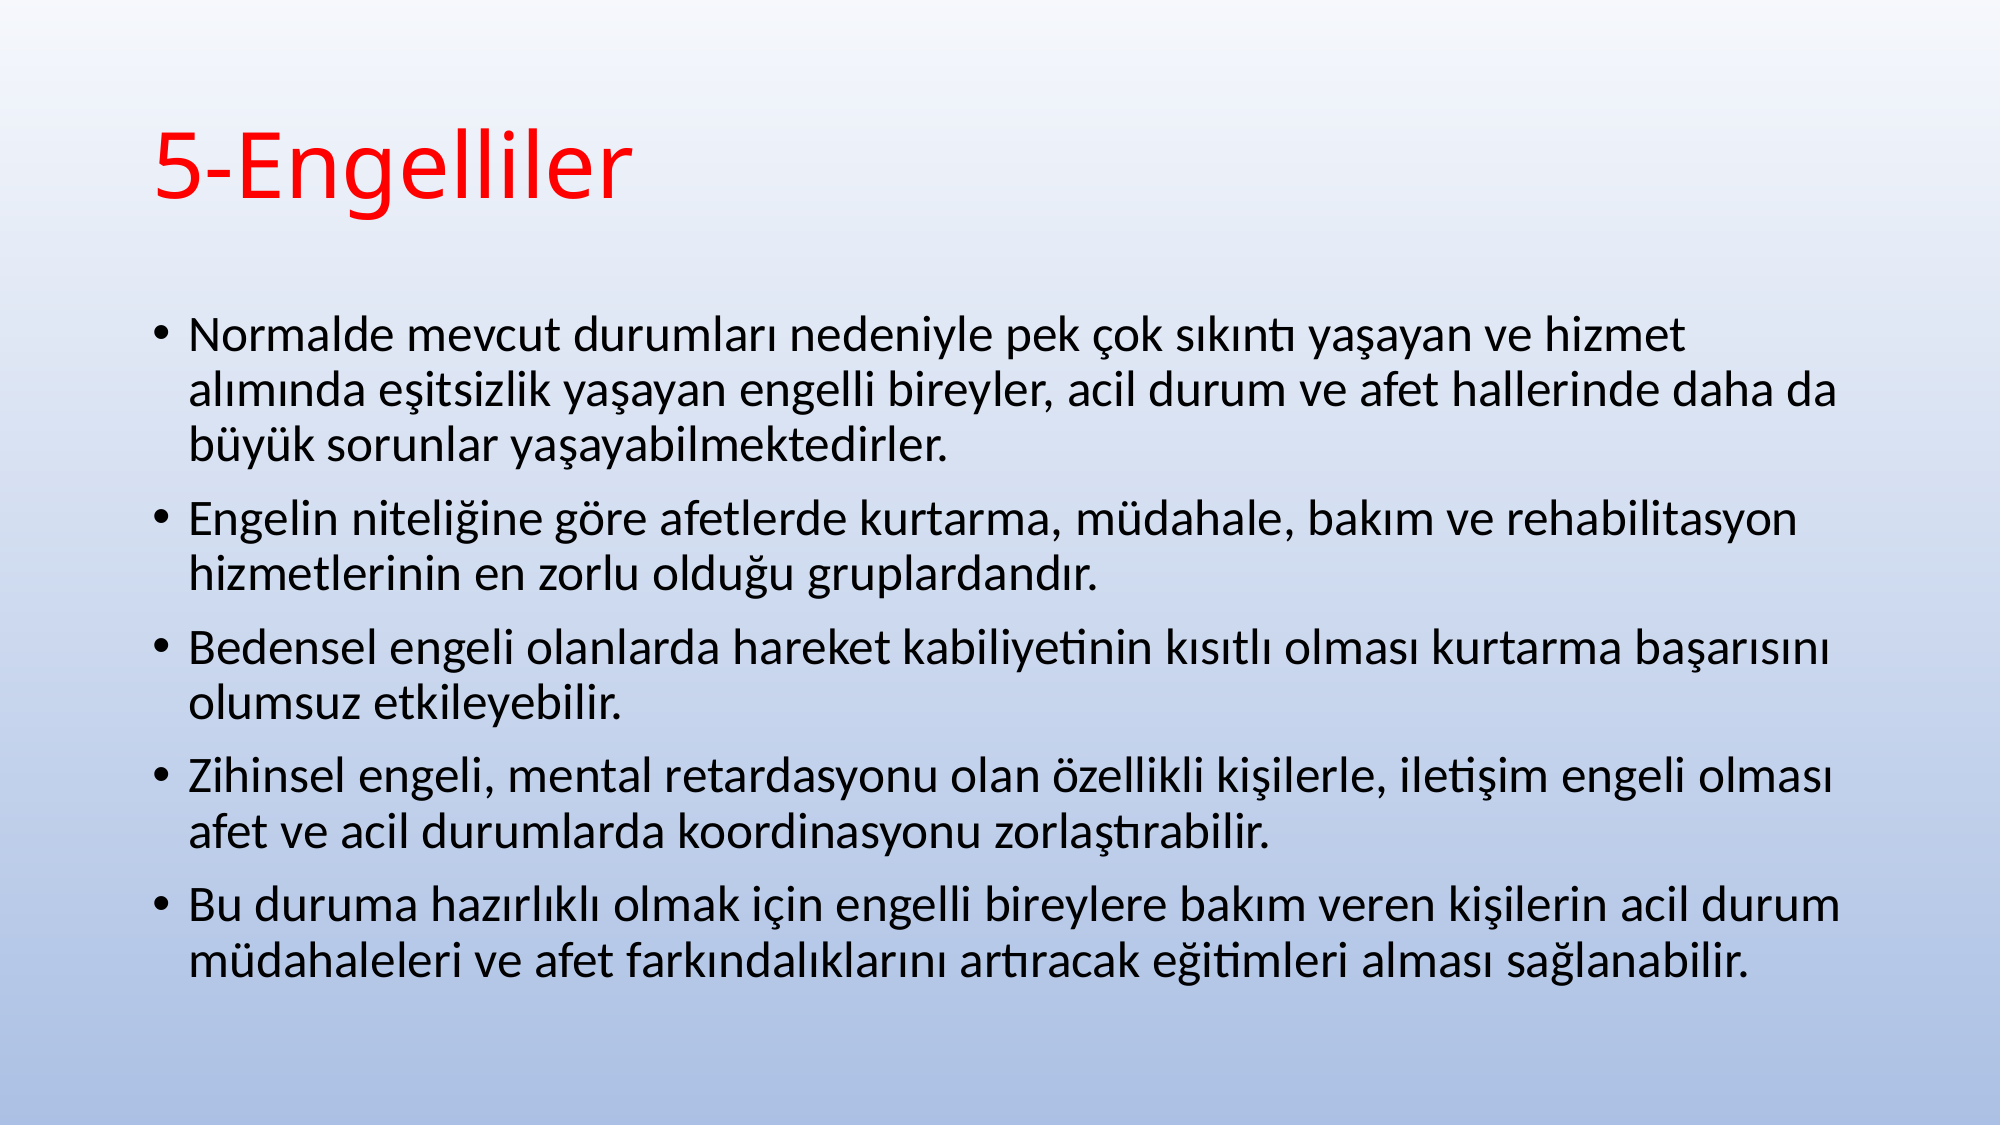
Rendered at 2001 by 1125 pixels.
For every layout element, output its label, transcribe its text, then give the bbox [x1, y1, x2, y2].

list Normalde mevcut durumları nedeniyle pek çok sıkıntı yaşayan ve hizmet alımında eşitsizlik yaşayan engelli bireyler, acil durum ve afet hallerinde daha da büyük sorunlar yaşayabilmektedirler. Engelin niteliğine göre afetlerde kurtarma, müdahale, bakım ve rehabilitasyon hizmetlerinin en zorlu olduğu gruplardandır. Bedensel engeli olanlarda hareket kabiliyetinin kısıtlı olması kurtarma başarısını olumsuz etkileyebilir. Zihinsel engeli, mental retardasyonu olan özellikli kişilerle, iletişim engeli olması afet ve acil durumlarda koordinasyonu zorlaştırabilir. Bu duruma hazırlıklı olmak için engelli bireylere bakım veren kişilerin acil durum müdahaleleri ve afet farkındalıklarını artıracak eğitimleri alması sağlanabilir. [137, 299, 1863, 1014]
title 5-Engelliler [137, 59, 1863, 278]
